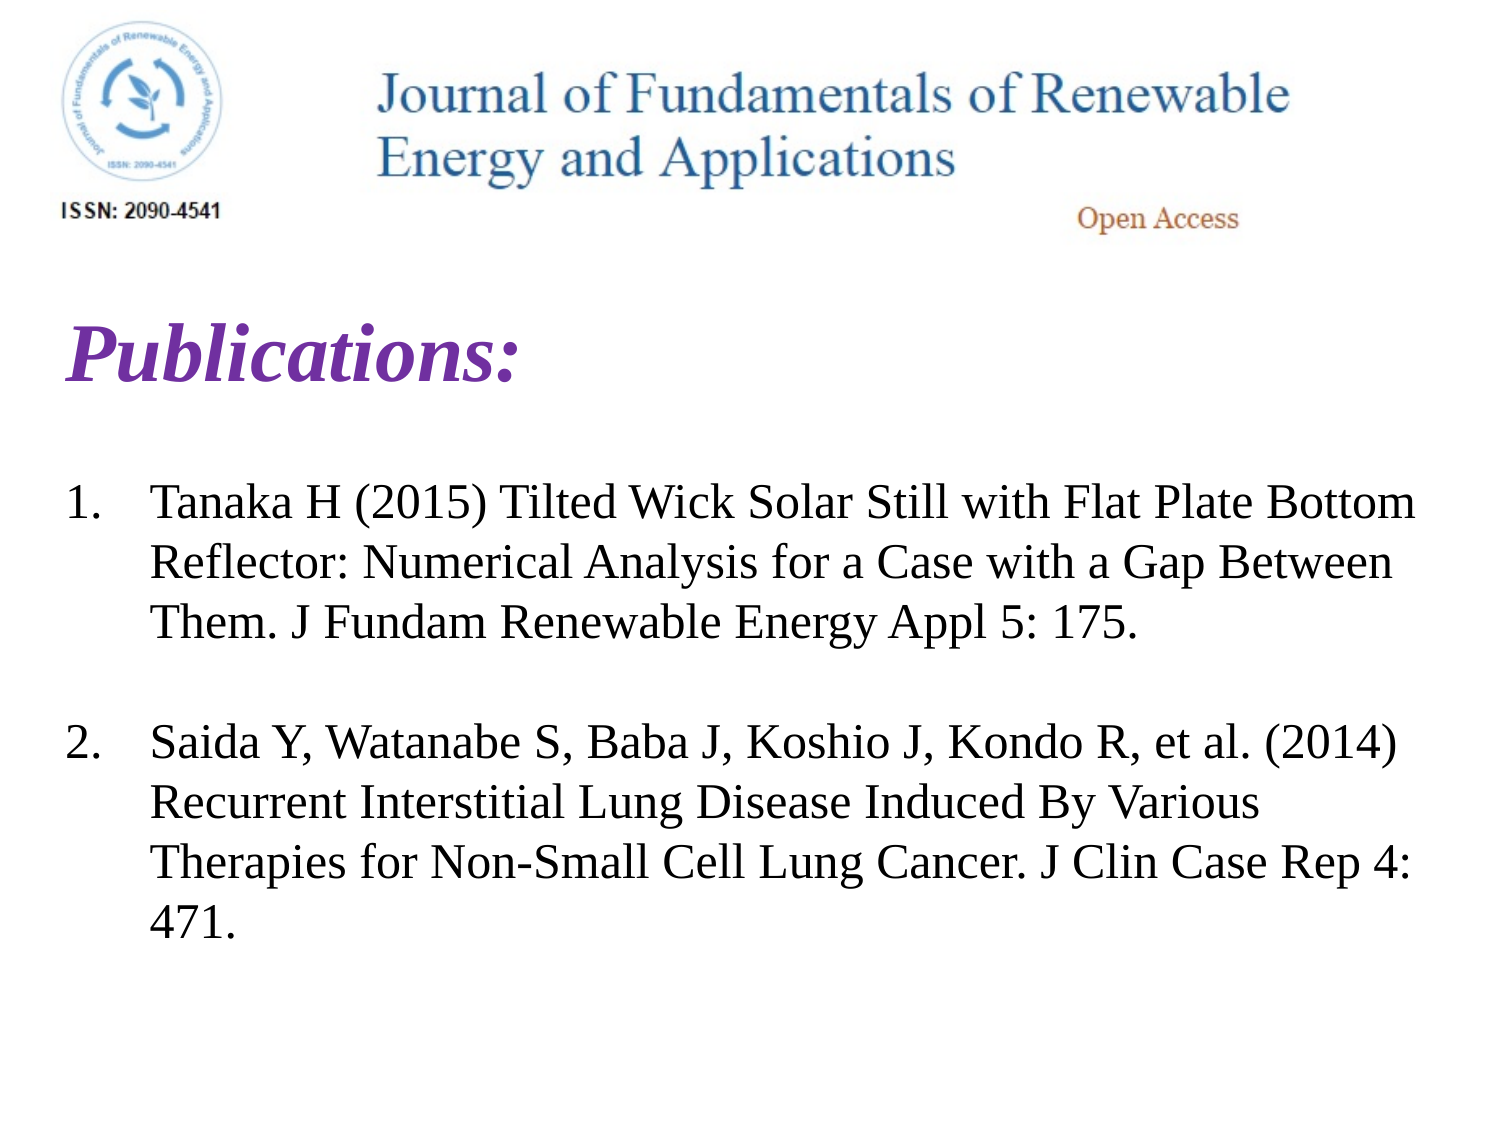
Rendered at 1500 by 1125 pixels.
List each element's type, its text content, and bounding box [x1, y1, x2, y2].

text_box Publications: Tanaka H (2015) Tilted Wick Solar Still with Flat Plate Bottom Reflector: Numerical Analysis for a Case with a Gap Between Them. J Fundam Renewable Energy Appl 5: 175. Saida Y, Watanabe S, Baba J, Koshio J, Kondo R, et al. (2014) Recurrent Interstitial Lung Disease Induced By Various Therapies for Non-Small Cell Lung Cancer. J Clin Case Rep 4: 471. [50, 290, 1438, 956]
picture [50, 10, 1481, 253]
